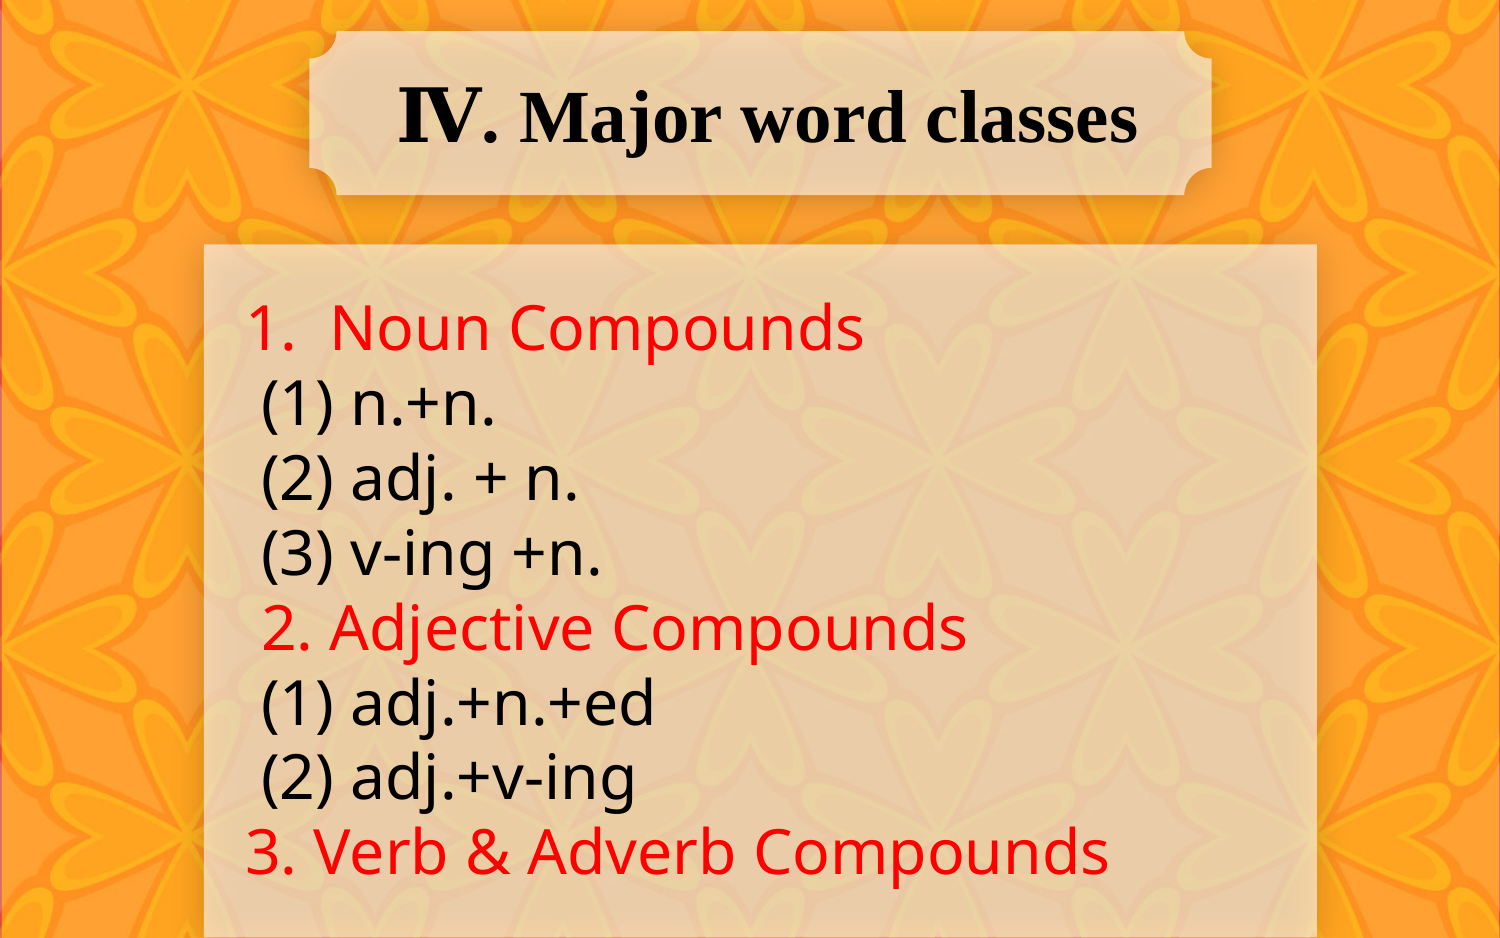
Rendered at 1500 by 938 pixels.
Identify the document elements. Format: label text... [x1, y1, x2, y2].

picture [0, 0, 1500, 938]
text_box [308, 30, 1213, 197]
text_box [203, 243, 1318, 938]
text_box Noun Compounds (1) n.+n. (2) adj. + n. (3) v-ing +n. 2. Adjective Compounds (1) adj.+n.+ed (2) adj.+v-ing 3. Verb & Adverb Compounds [230, 280, 1291, 895]
text_box Ⅳ. Major word classes [381, 60, 1154, 165]
